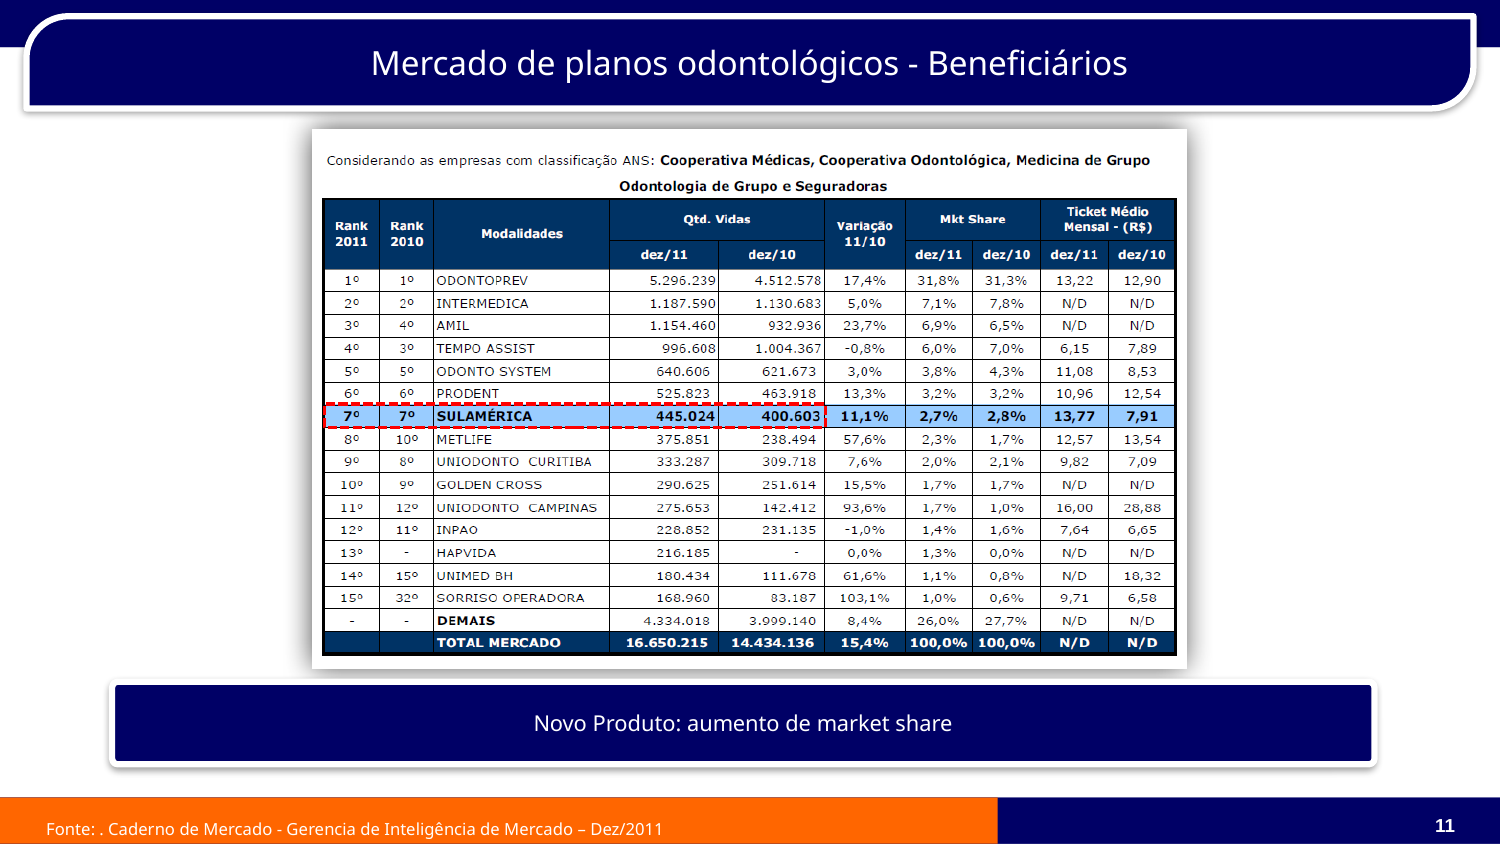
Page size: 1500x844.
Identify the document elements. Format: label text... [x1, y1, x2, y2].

text_box Fonte: . Caderno de Mercado - Gerencia de Inteligência de Mercado – Dez/2011 [31, 811, 680, 844]
text_box Mercado de planos odontológicos - Beneficiários [23, 13, 1477, 112]
picture [312, 129, 1188, 670]
text_box Novo Produto: aumento de market share [112, 681, 1375, 765]
